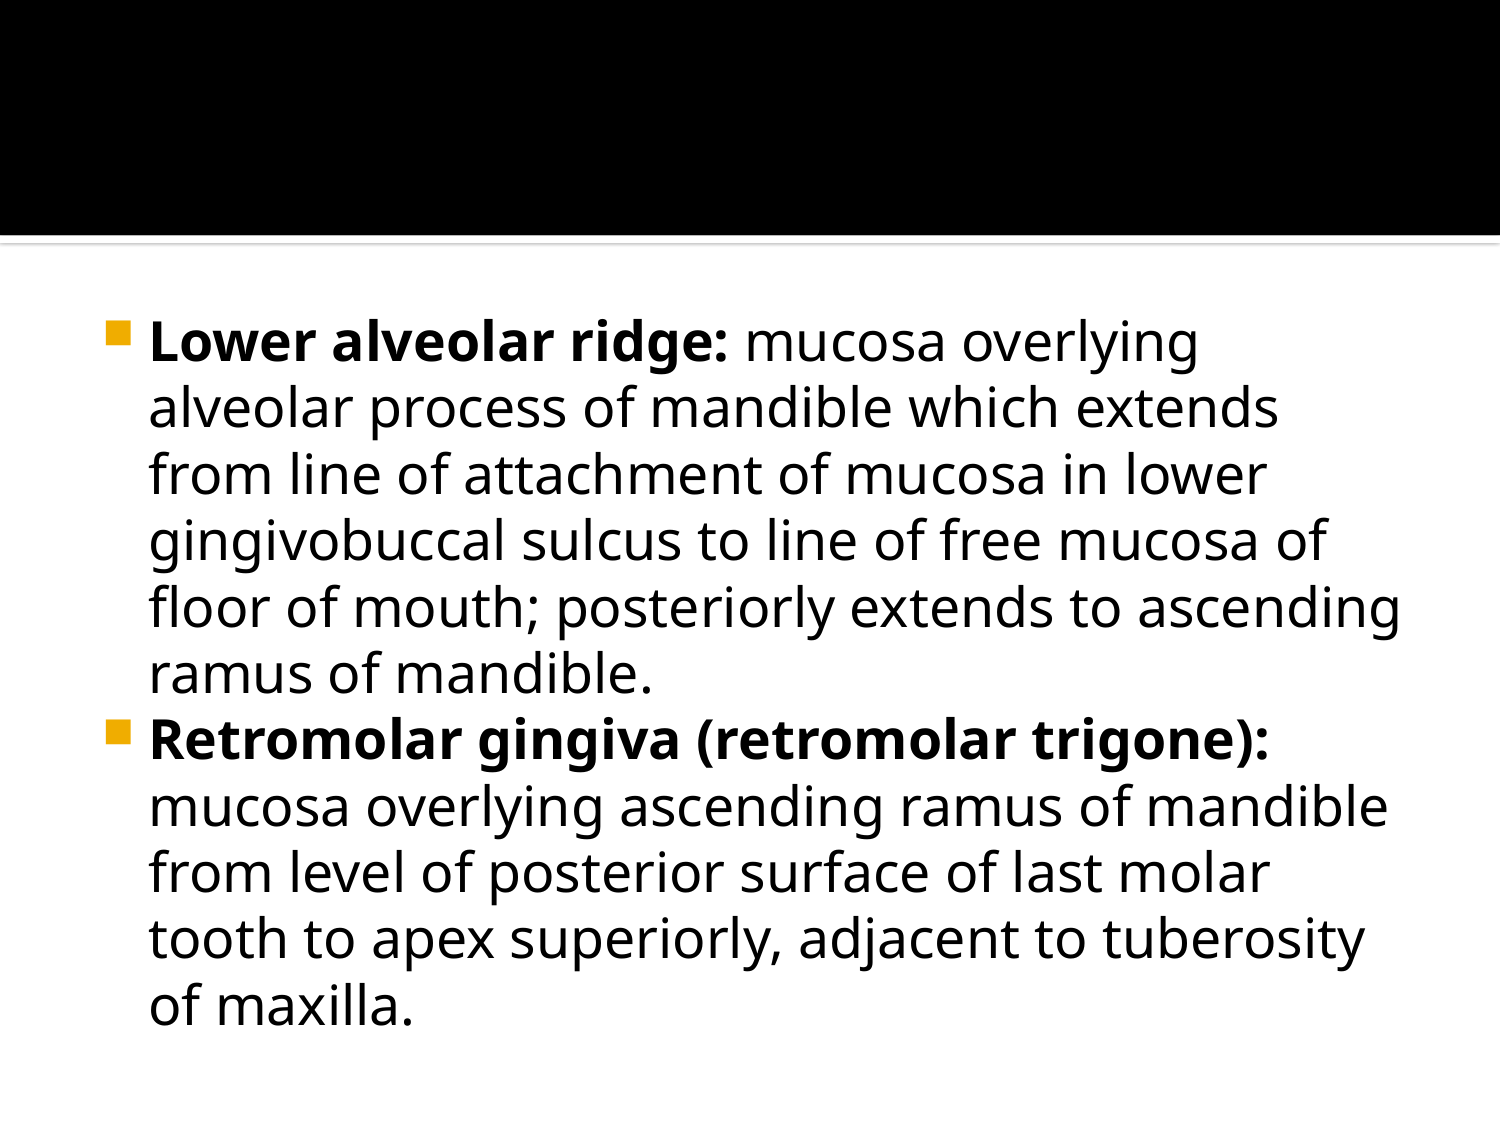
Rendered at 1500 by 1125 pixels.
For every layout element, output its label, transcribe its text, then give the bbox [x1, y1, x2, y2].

list Lower alveolar ridge: mucosa overlying alveolar process of mandible which extends from line of attachment of mucosa in lower gingivobuccal sulcus to line of free mucosa of floor of mouth; posteriorly extends to ascending ramus of mandible. Retromolar gingiva (retromolar trigone): mucosa overlying ascending ramus of mandible from level of posterior surface of last molar tooth to apex superiorly, adjacent to tuberosity of maxilla. [75, 291, 1425, 1050]
